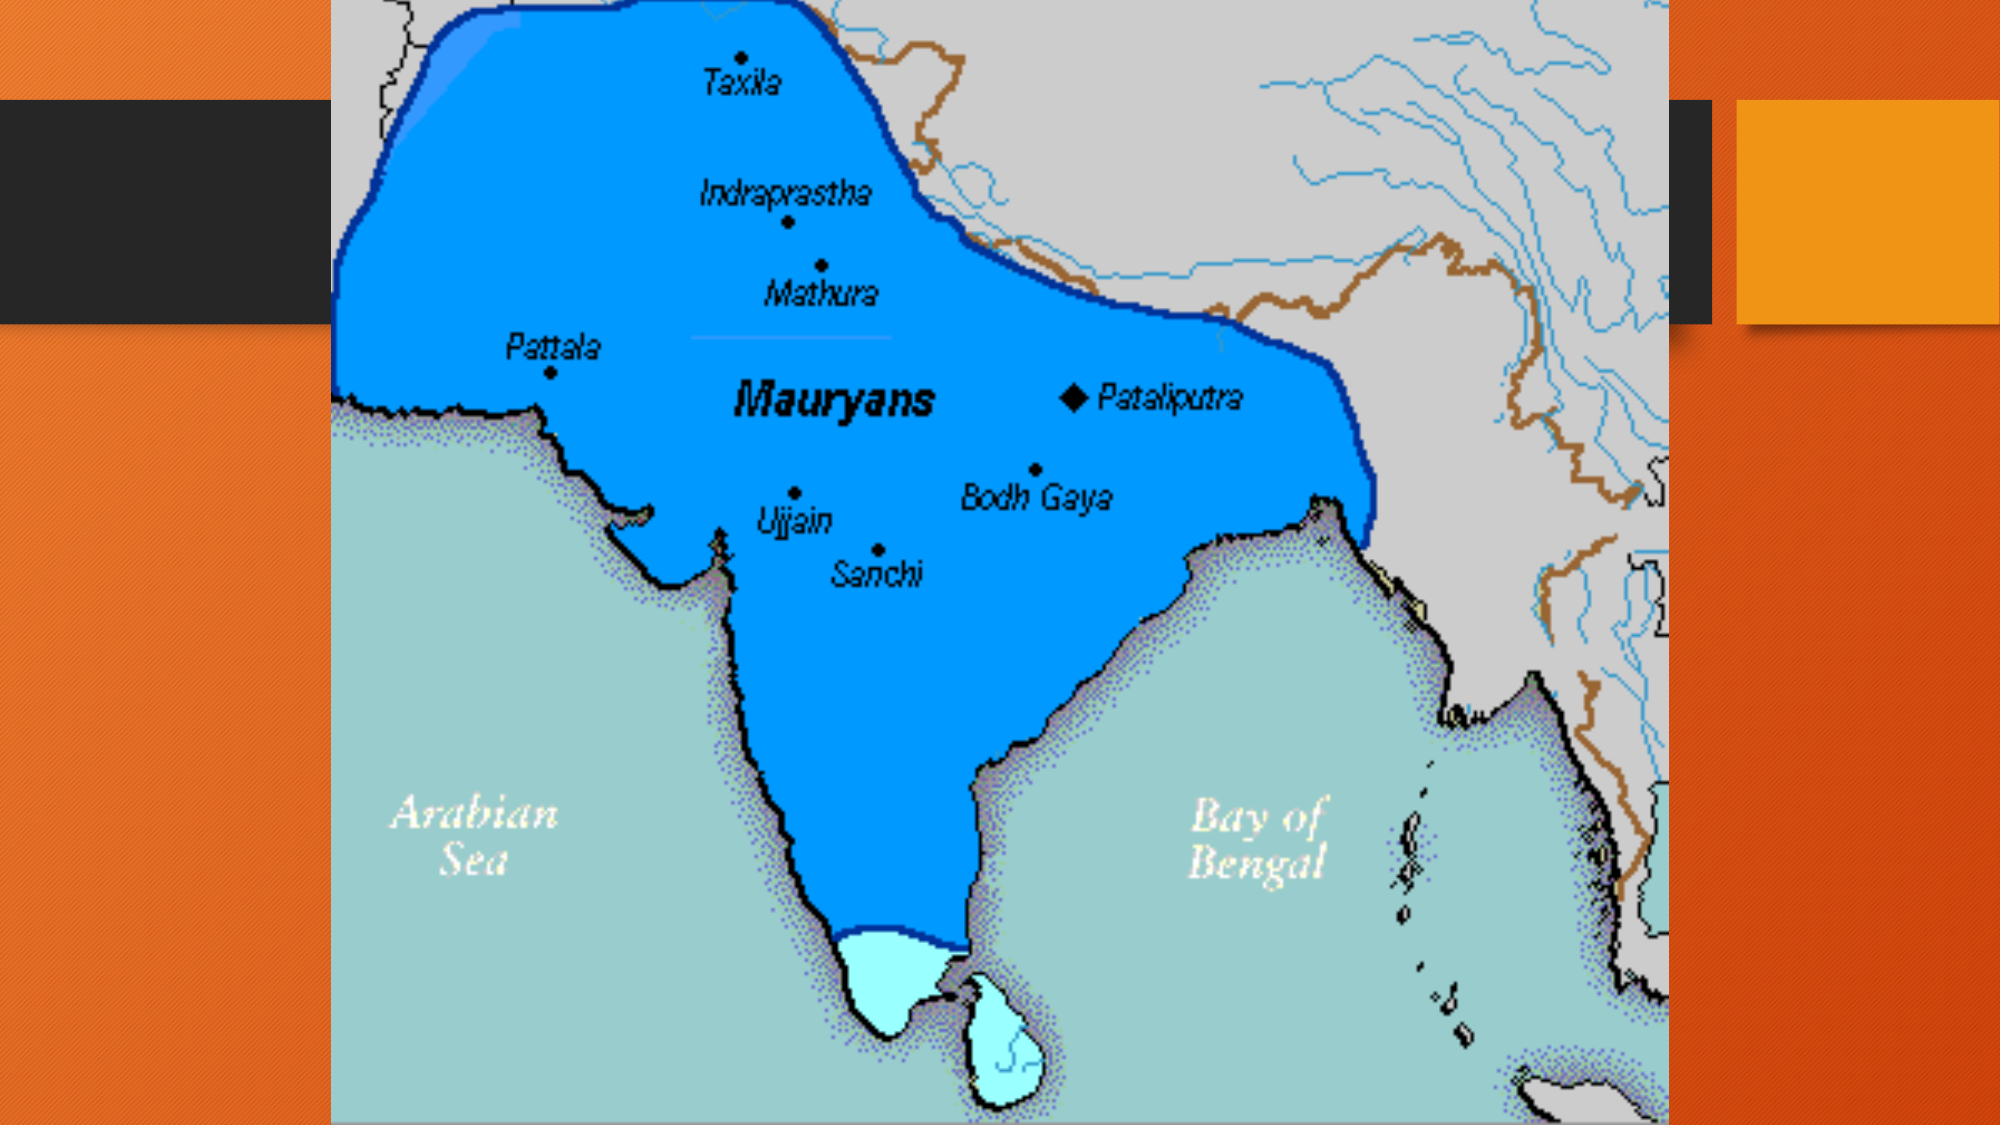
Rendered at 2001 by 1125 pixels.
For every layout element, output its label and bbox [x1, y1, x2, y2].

picture [1736, 325, 2000, 347]
picture [0, 0, 1713, 1125]
